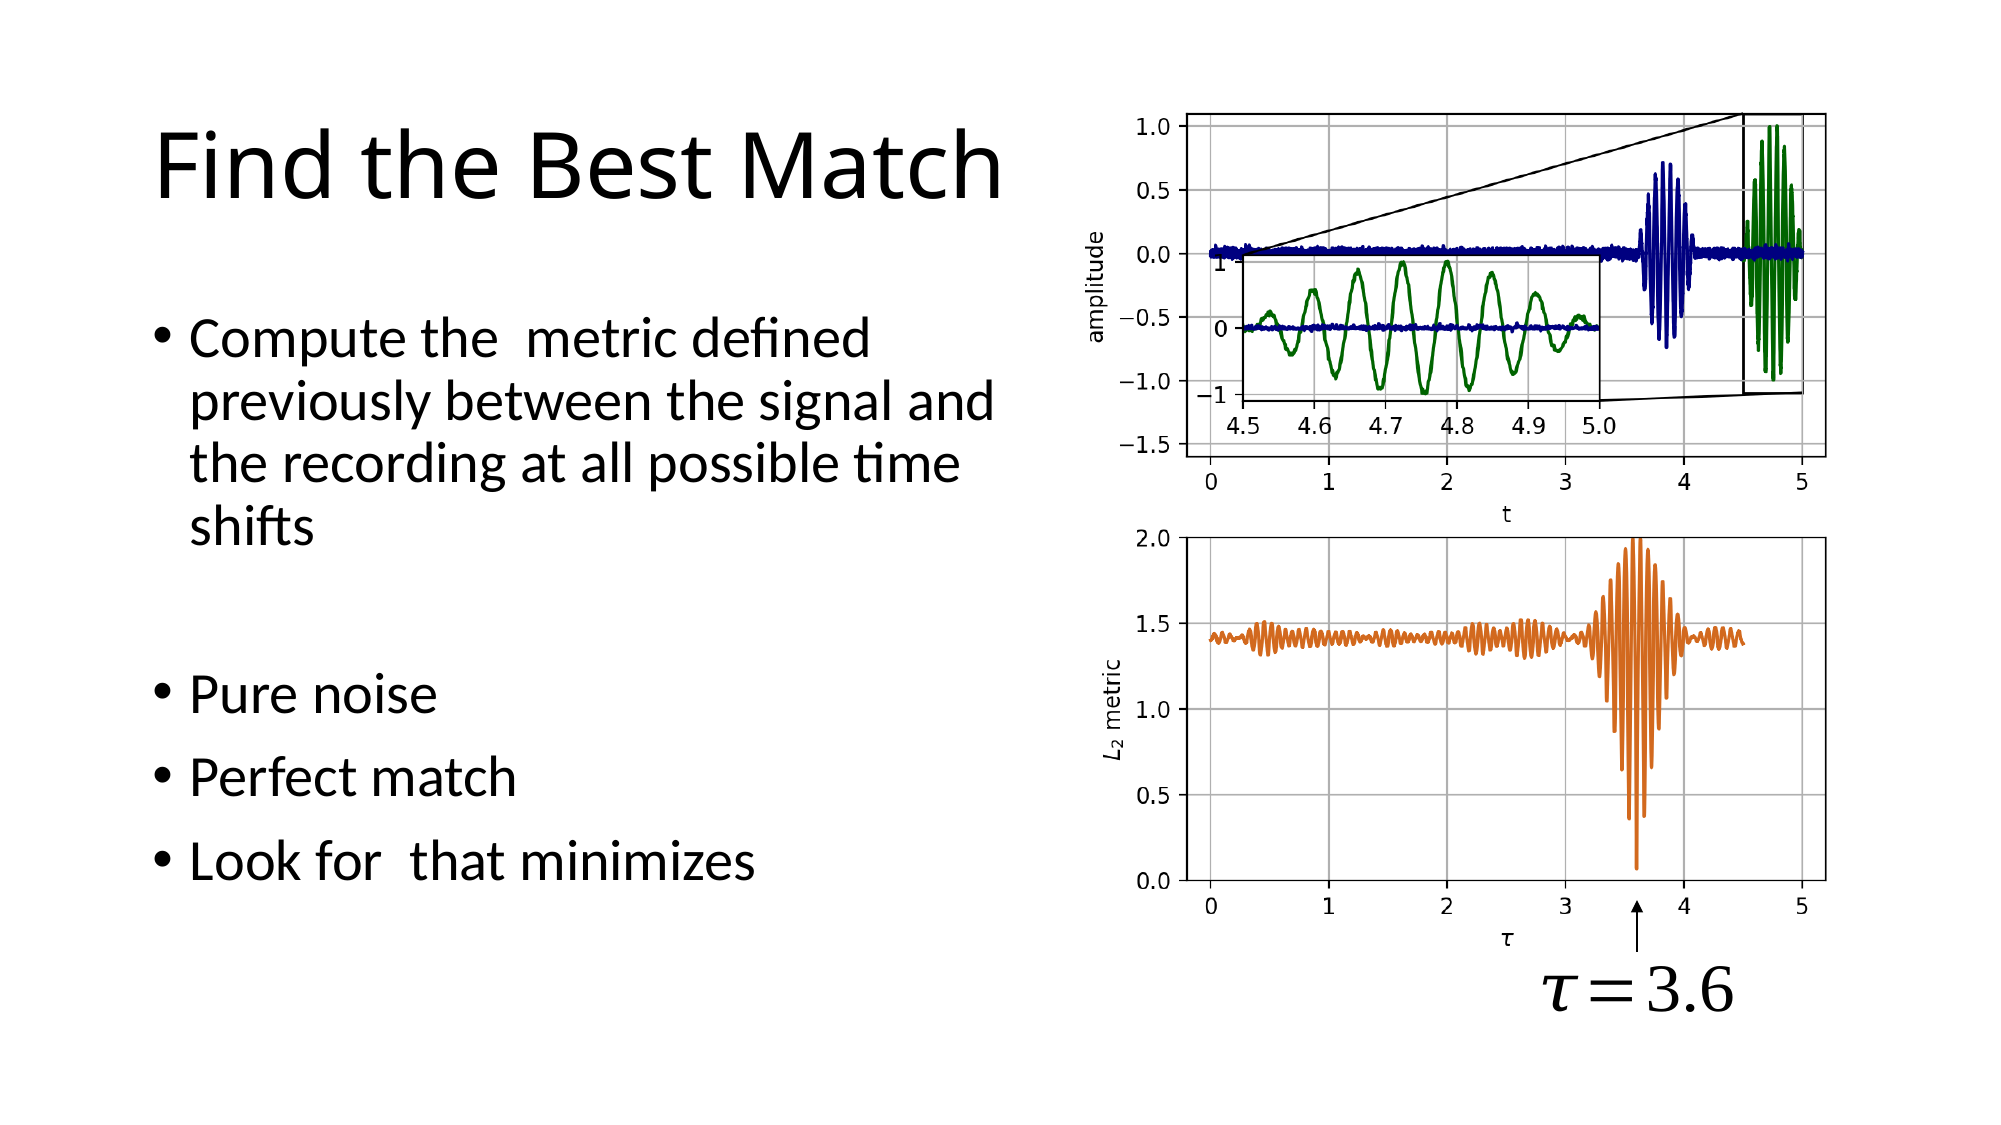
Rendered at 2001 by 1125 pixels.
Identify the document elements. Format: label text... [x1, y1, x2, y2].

picture [1082, 111, 1827, 952]
title Find the Best Match [137, 59, 1863, 278]
